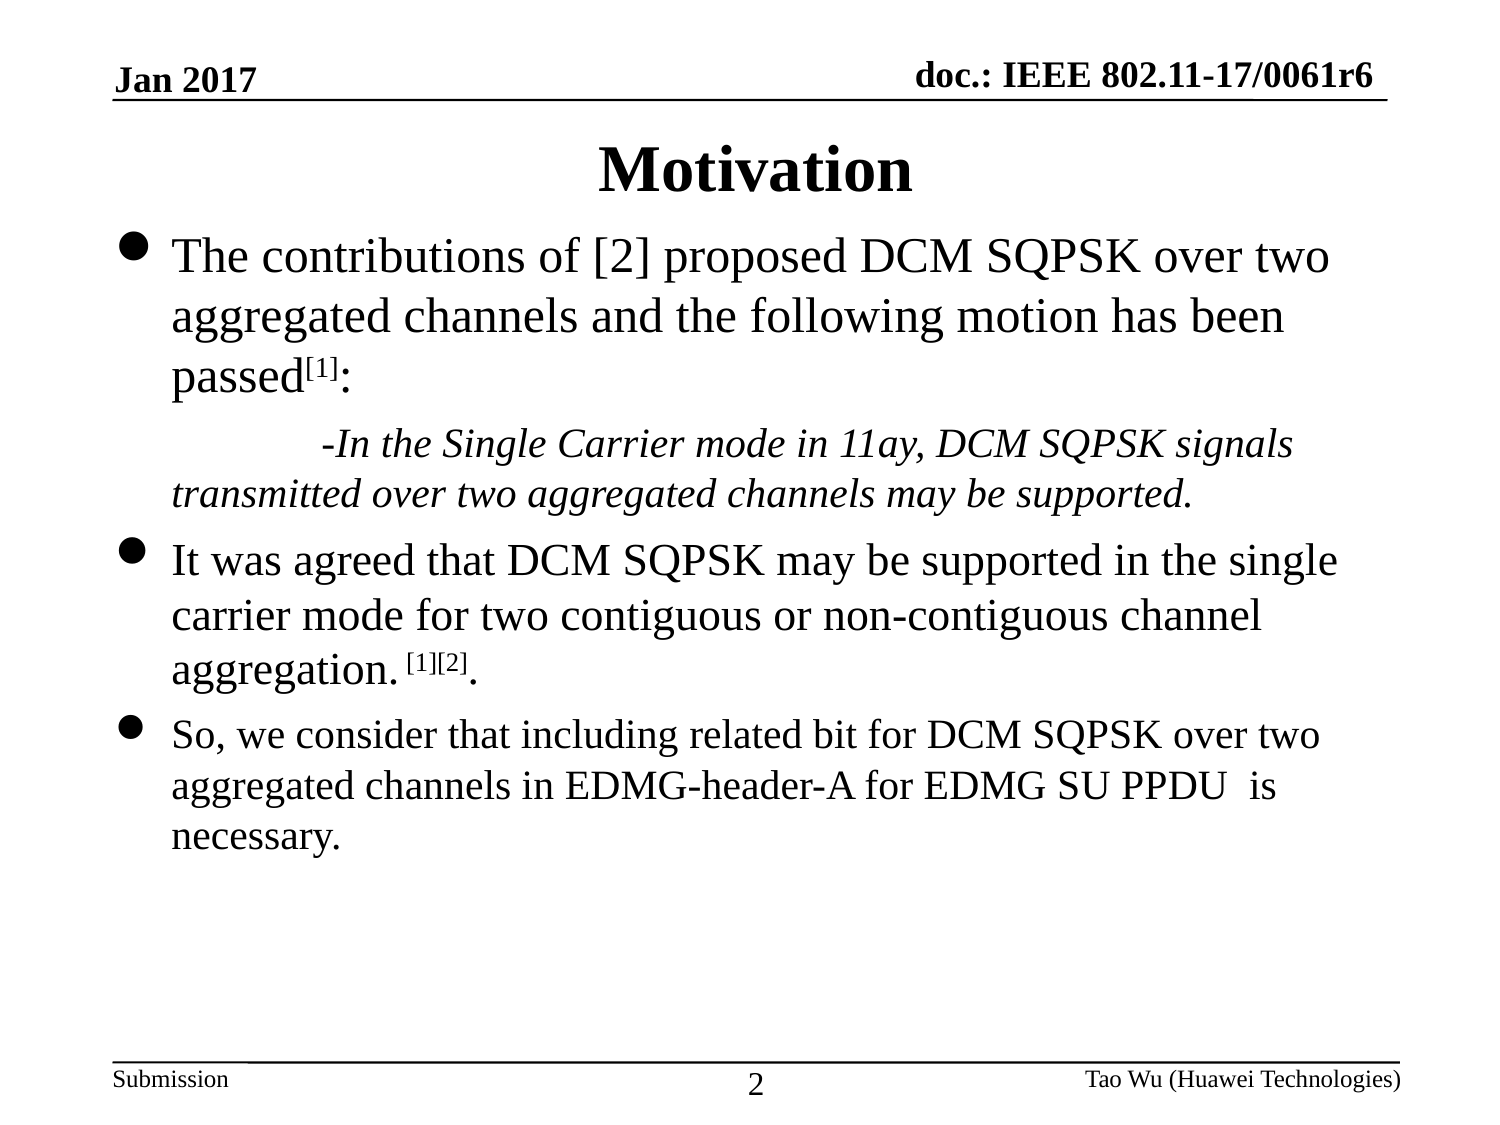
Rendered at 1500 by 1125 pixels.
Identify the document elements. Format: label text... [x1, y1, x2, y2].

slide_number 2 [736, 1061, 777, 1103]
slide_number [114, 54, 259, 101]
title Motivation [125, 112, 1388, 214]
list The contributions of [2] proposed DCM SQPSK over two aggregated channels and the following motion has been passed[1]: -In the Single Carrier mode in 11ay, DCM SQPSK signals transmitted over two aggregated channels may be supported. It was agreed that DCM SQPSK may be supported in the single carrier mode for two contiguous or non-contiguous channel aggregation. [1][2]. So, we consider that including related bit for DCM SQPSK over two aggregated channels in EDMG-header-A for EDMG SU PPDU is necessary. [99, 214, 1451, 450]
footer Tao Wu (Huawei Technologies) [864, 1061, 1402, 1093]
